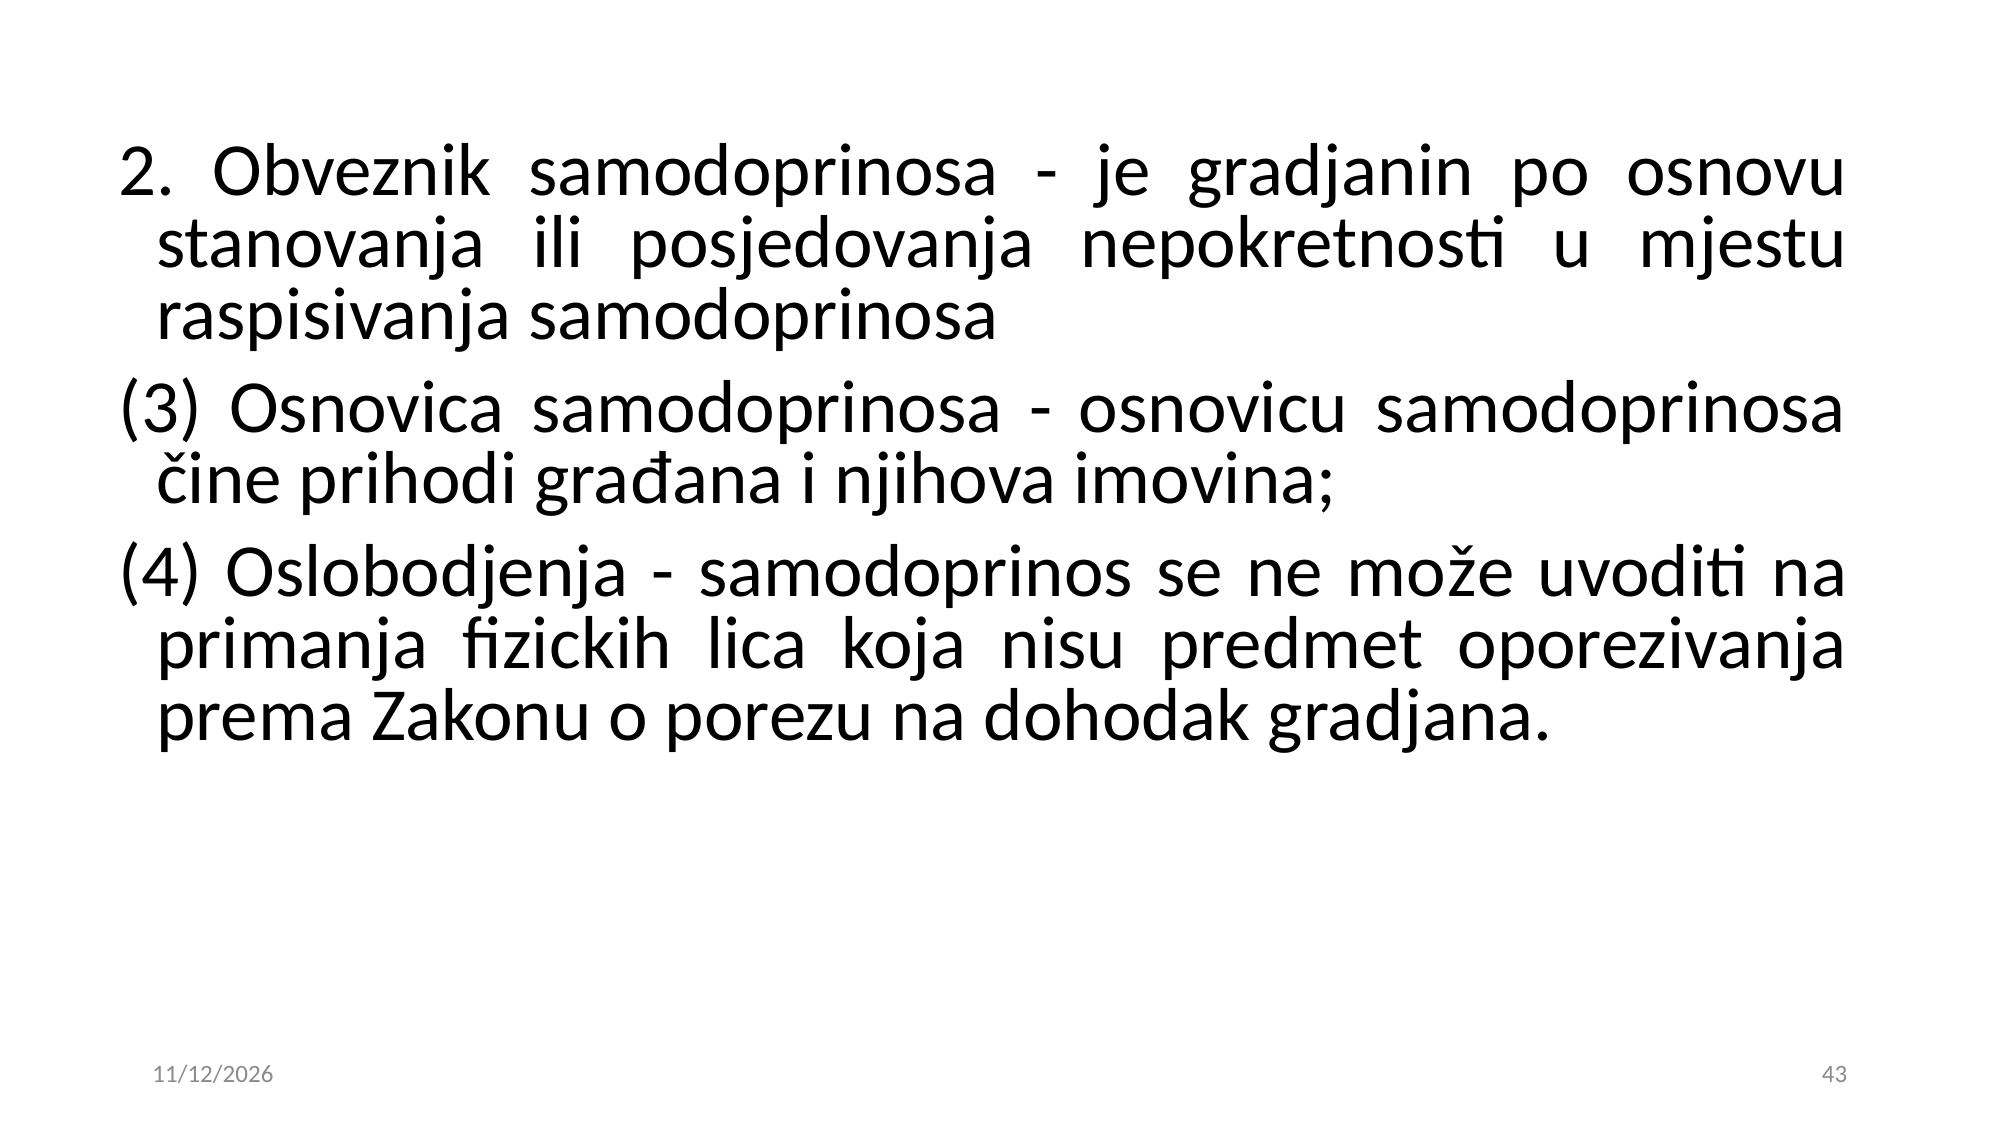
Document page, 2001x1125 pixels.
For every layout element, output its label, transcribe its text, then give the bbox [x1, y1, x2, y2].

slide_number 24. 12. 2018 [137, 1042, 588, 1103]
list 2. Obveznik samodoprinosa - je gradjanin po osnovu stanovanja ili posjedovanja nepokretnosti u mjestu raspisivanja samodoprinosa (3) Osnovica samodoprinosa - osnovicu samodoprinosa čine prihodi građana i njihova imovina; (4) Oslobodjenja - samodoprinos se ne može uvoditi na primanja fizickih lica koja nisu predmet oporezivanja prema Zakonu o porezu na dohodak gradjana. [103, 130, 1863, 1014]
slide_number 43 [1412, 1042, 1863, 1103]
